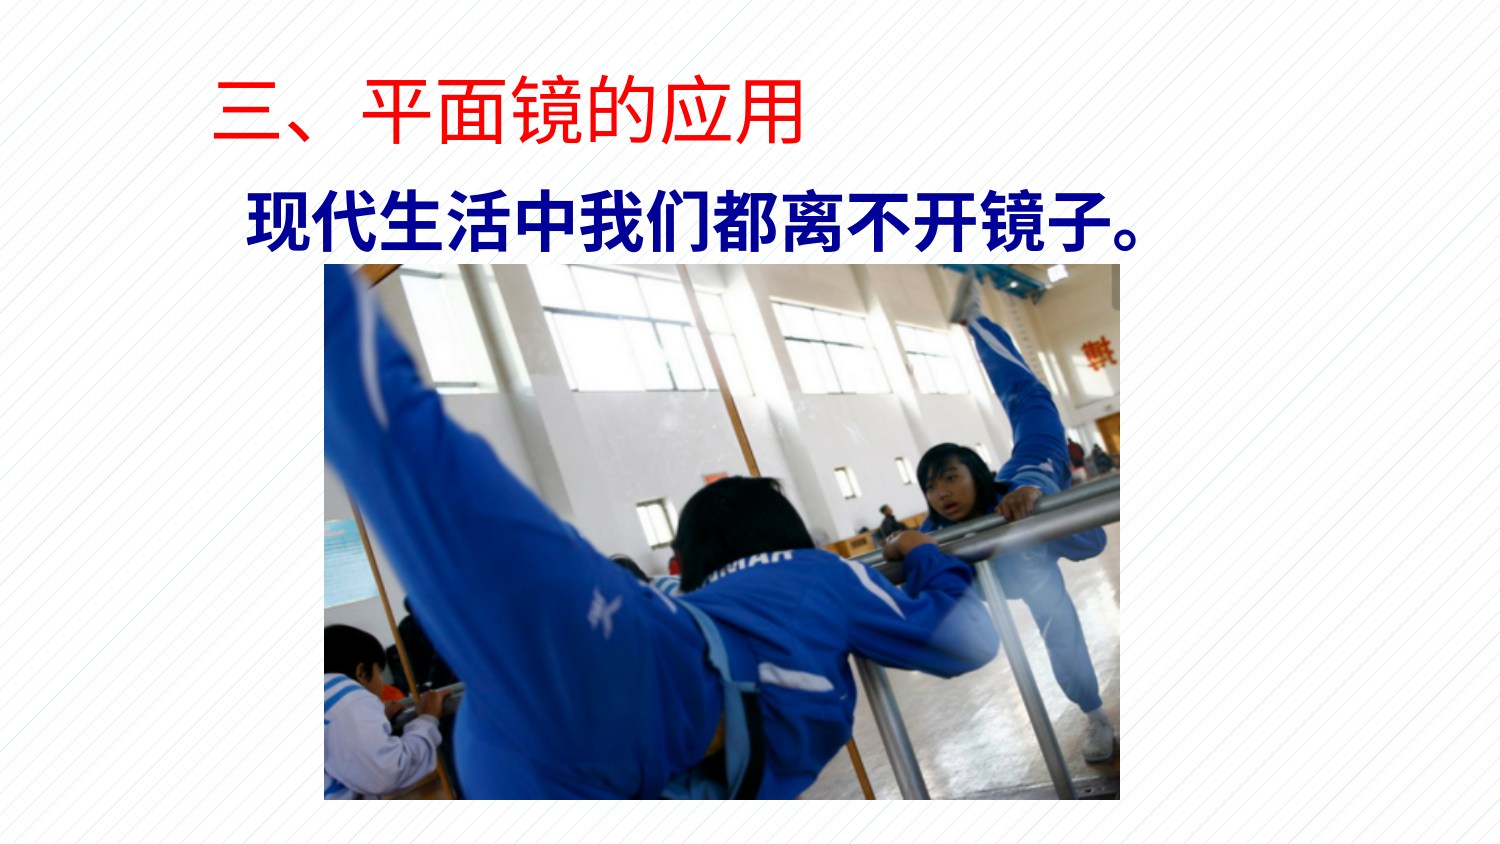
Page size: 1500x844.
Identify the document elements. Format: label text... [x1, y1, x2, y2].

text_box 现代生活中我们都离不开镜子。 [147, 158, 1371, 266]
picture [324, 264, 1120, 800]
text_box 三、平面镜的应用 [194, 55, 892, 158]
